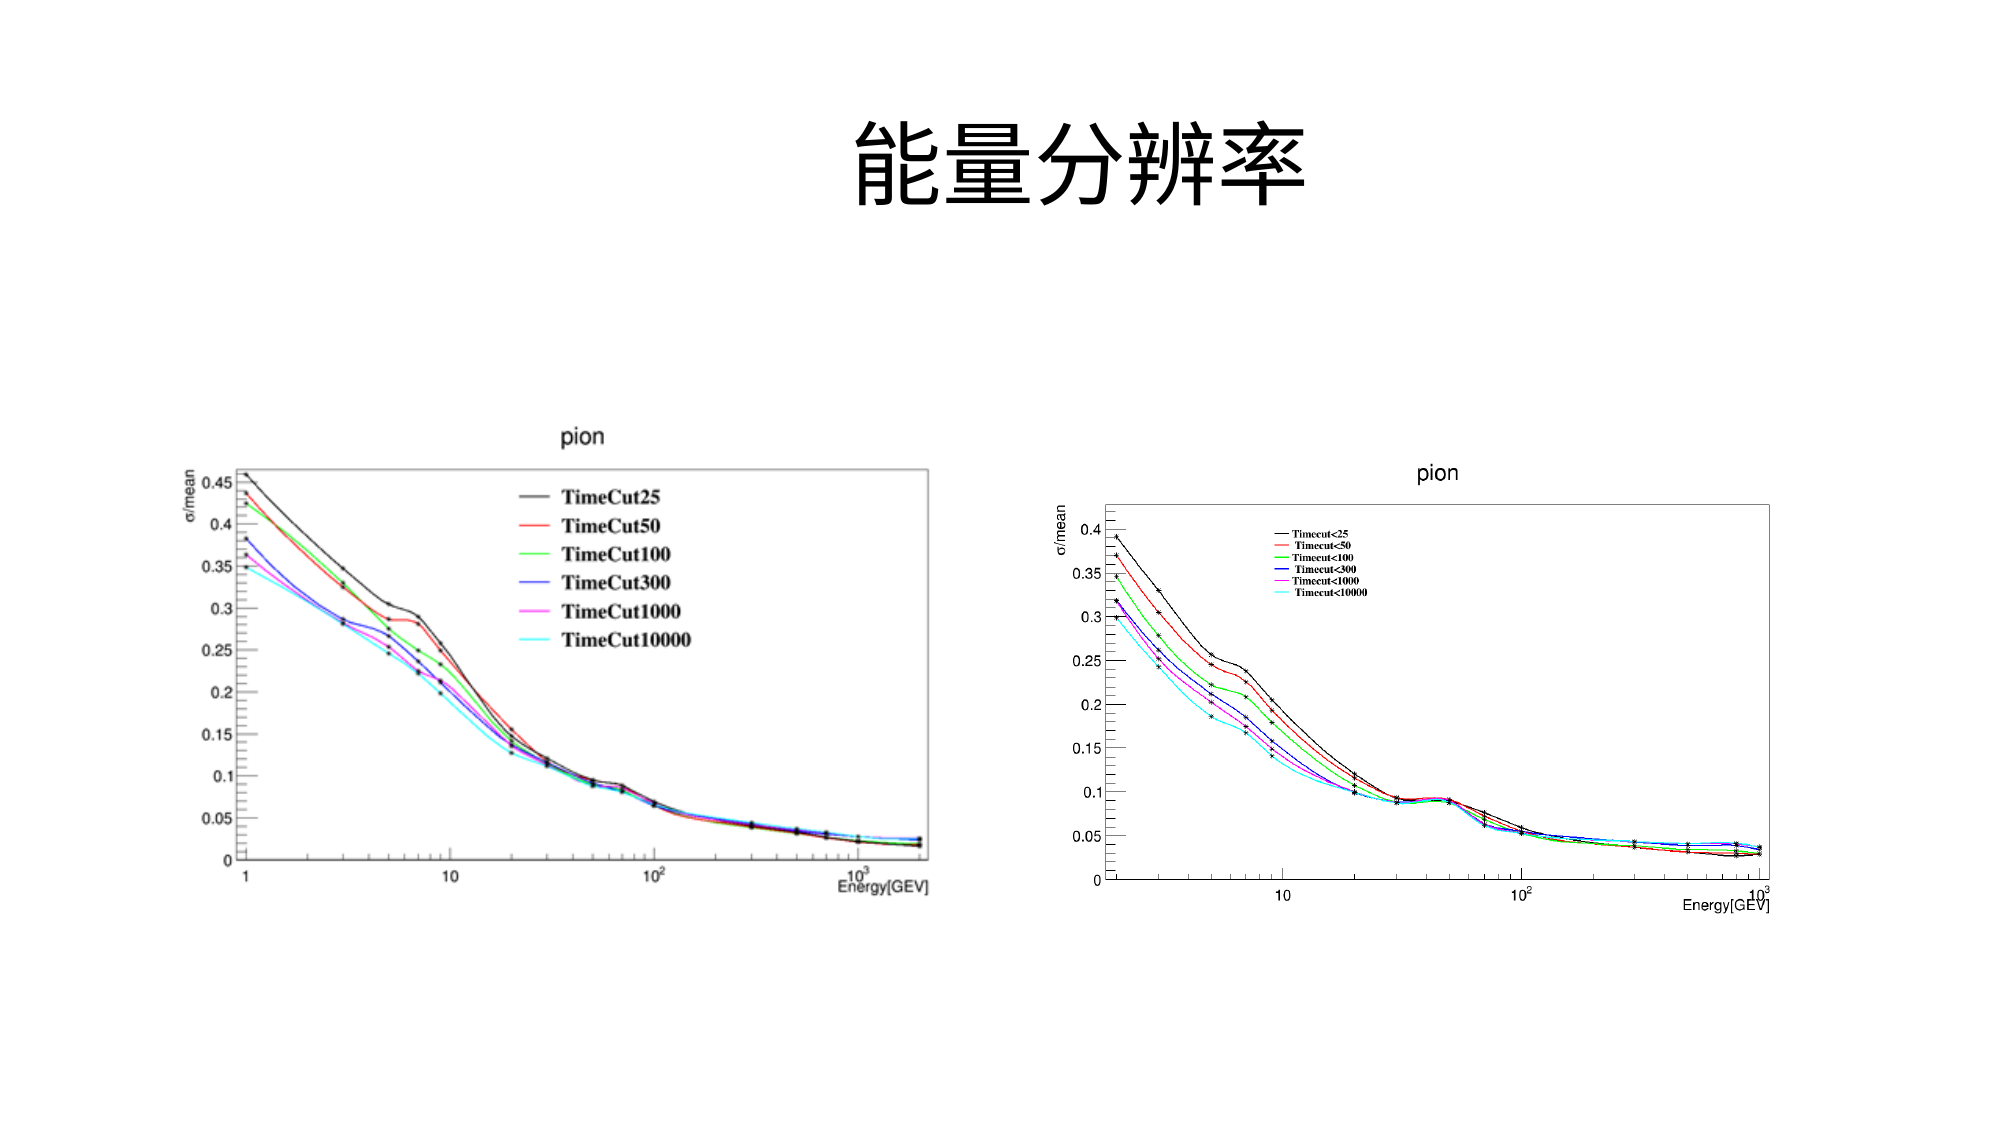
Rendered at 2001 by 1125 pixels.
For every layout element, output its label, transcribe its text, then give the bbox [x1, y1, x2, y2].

picture [1023, 458, 1842, 918]
picture [155, 425, 934, 905]
title 能量分辨率 [137, 59, 1863, 278]
